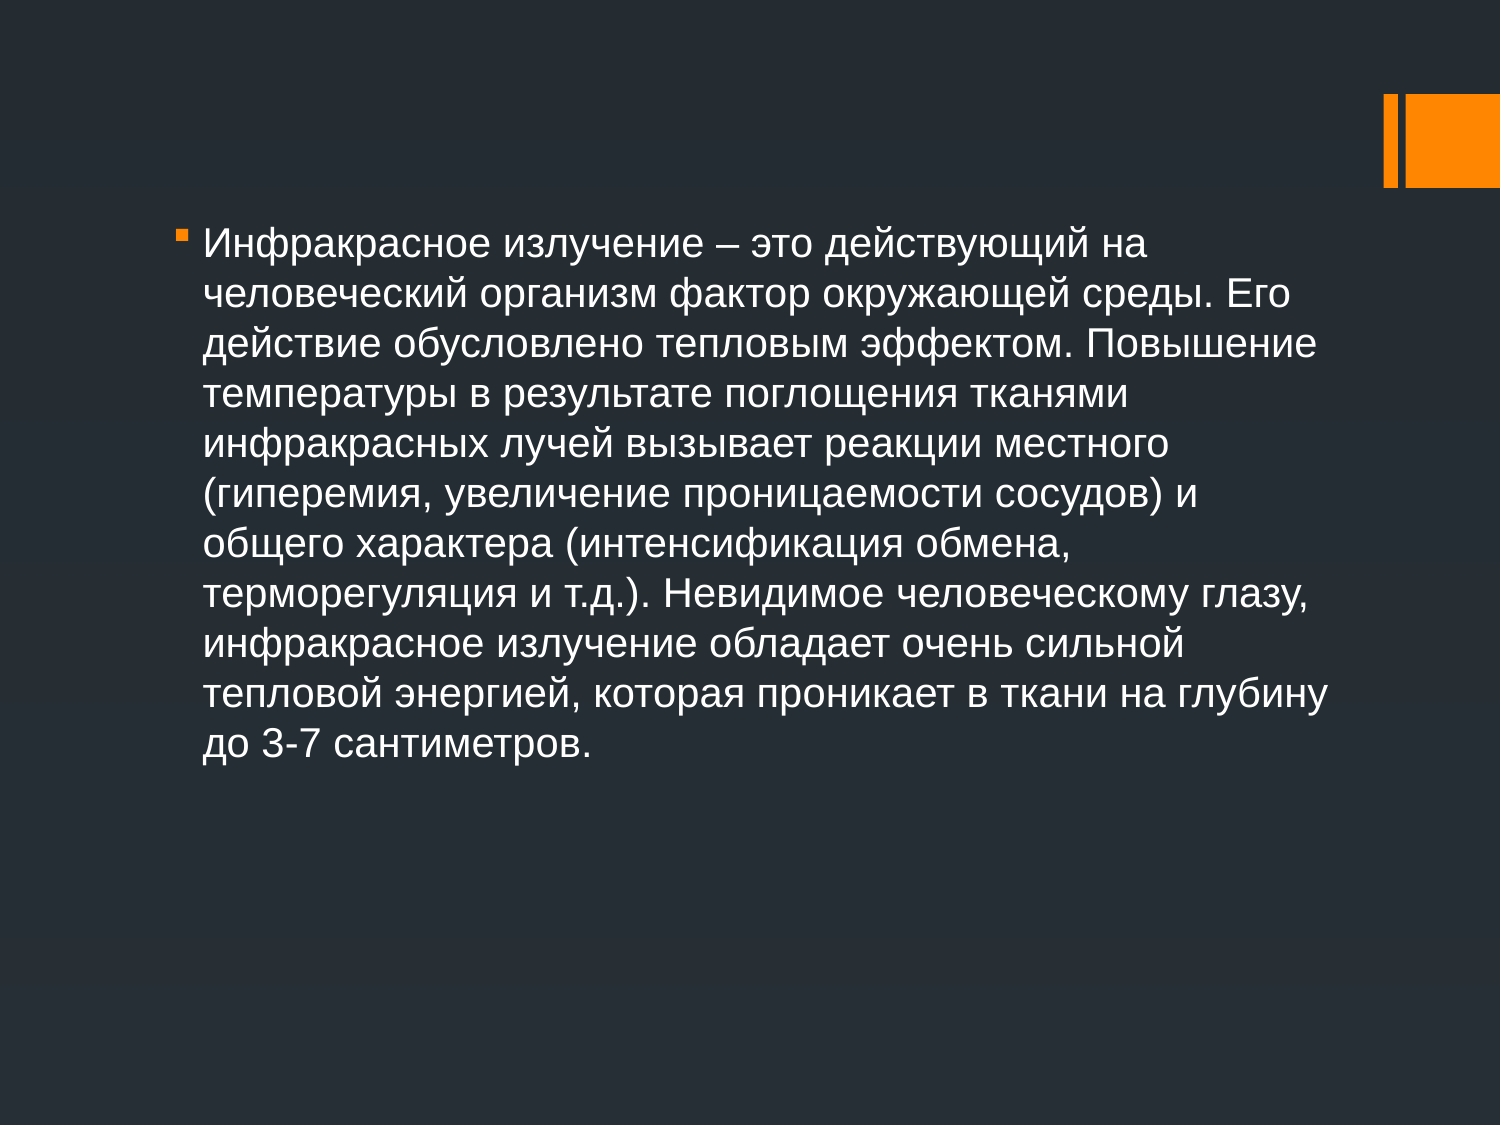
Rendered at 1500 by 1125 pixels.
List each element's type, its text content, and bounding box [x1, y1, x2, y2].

list Инфракрасное излучение – это действующий на человеческий организм фактор окружающей среды. Его действие обусловлено тепловым эффектом. Повышение температуры в результате поглощения тканями инфракрасных лучей вызывает реакции местного (гиперемия, увеличение проницаемости сосудов) и общего характера (интенсификация обмена, терморегуляция и т.д.). Невидимое человеческому глазу, инфракрасное излучение обладает очень сильной тепловой энергией, которая проникает в ткани на глубину до 3-7 сантиметров. [150, 208, 1350, 1035]
